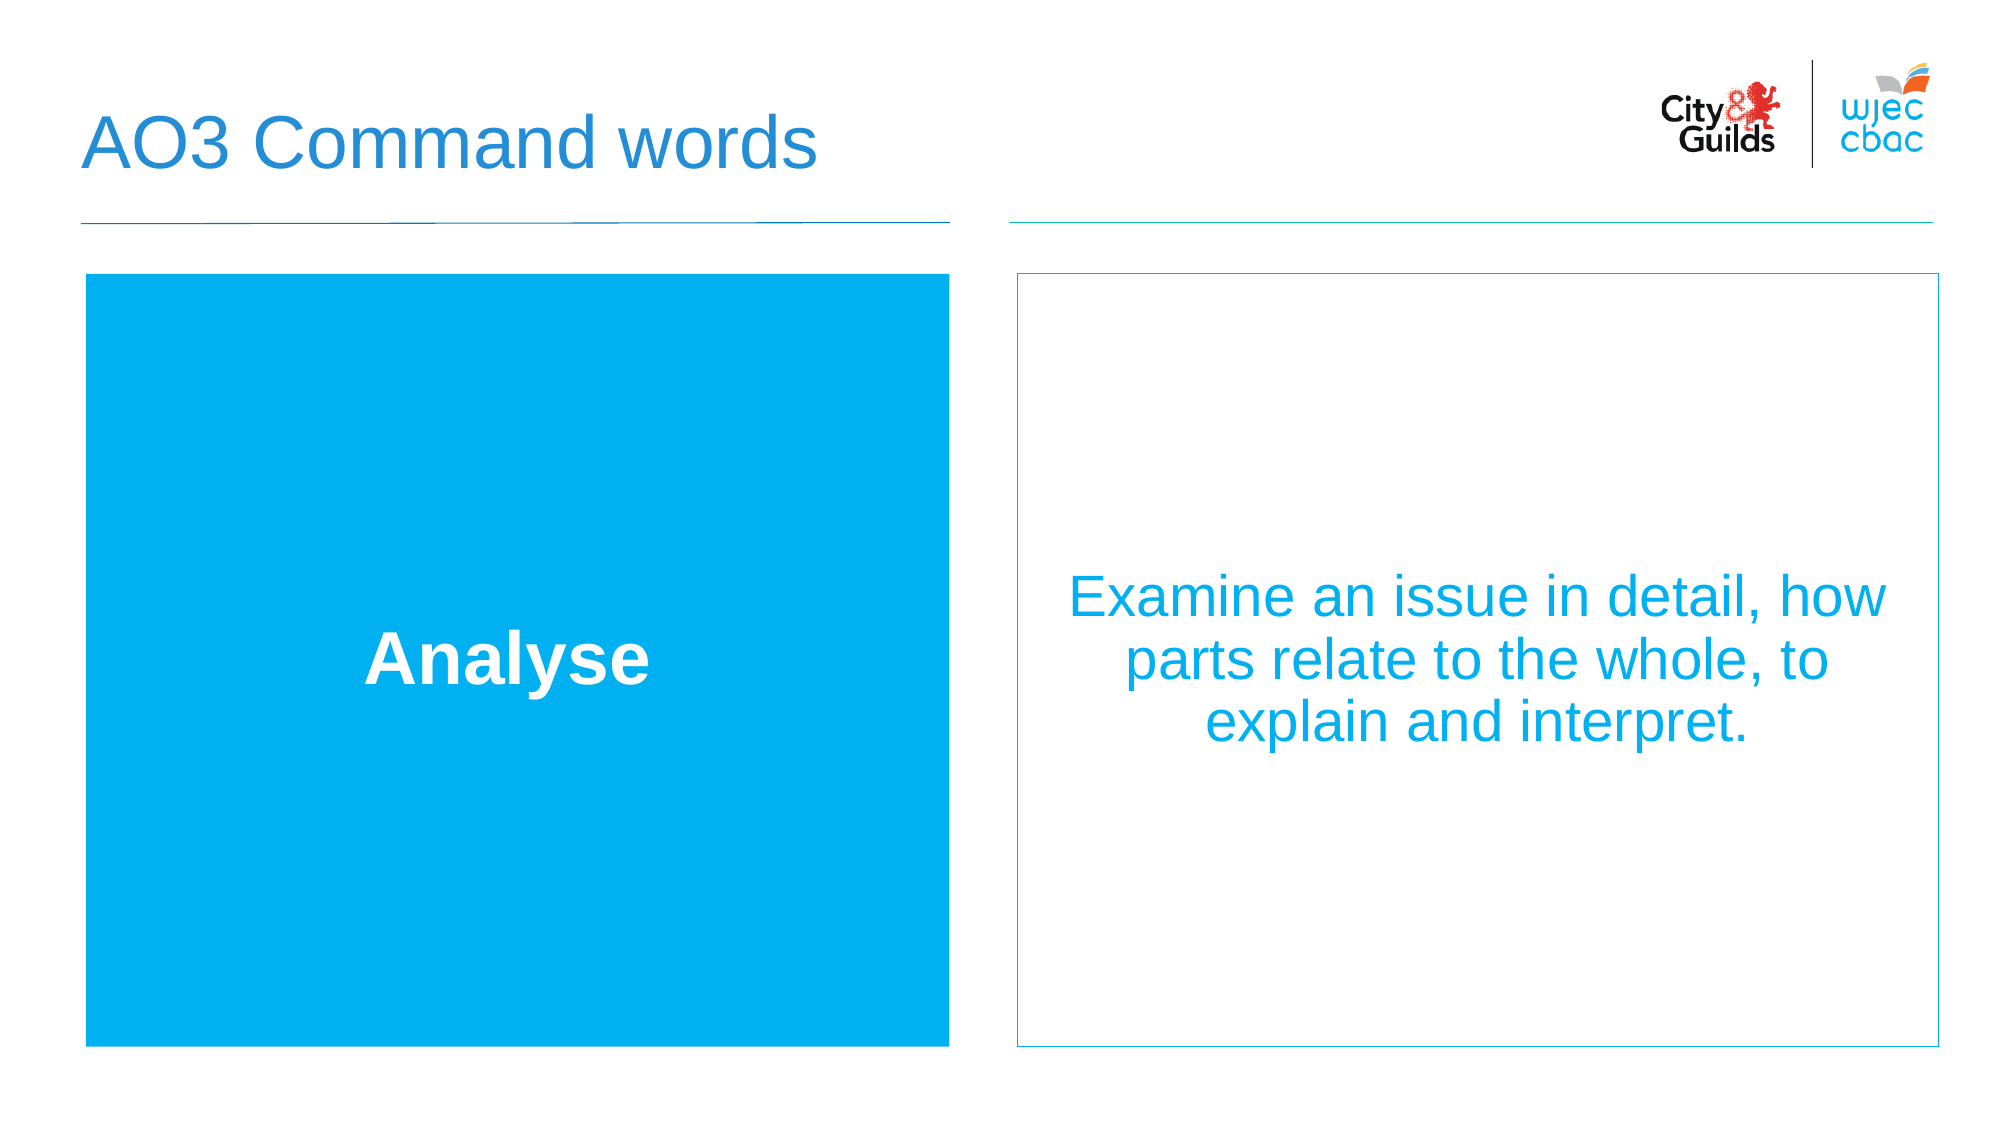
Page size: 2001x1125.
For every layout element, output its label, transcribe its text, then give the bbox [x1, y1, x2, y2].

list Examine an issue in detail, how parts relate to the whole, to explain and interpret. [1017, 273, 1939, 1047]
list AO3 Command words [66, 95, 1581, 192]
list Analyse [85, 273, 950, 1047]
